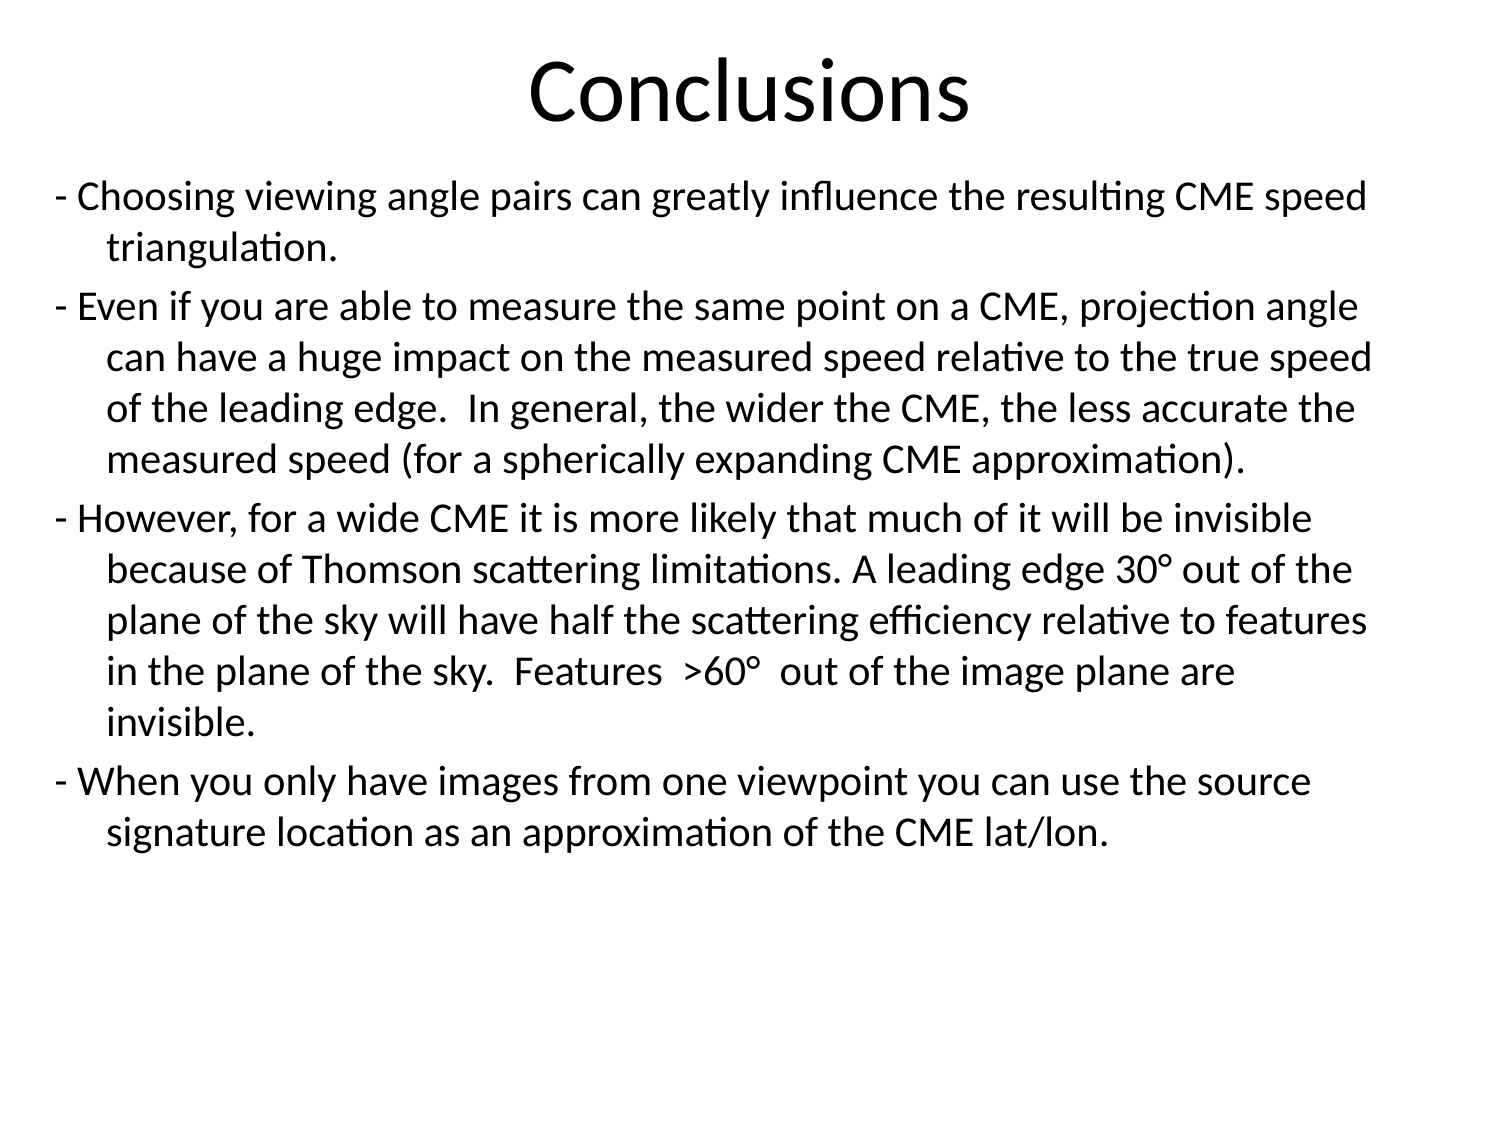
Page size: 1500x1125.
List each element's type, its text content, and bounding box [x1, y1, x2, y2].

list - Choosing viewing angle pairs can greatly influence the resulting CME speed triangulation. - Even if you are able to measure the same point on a CME, projection angle can have a huge impact on the measured speed relative to the true speed of the leading edge. In general, the wider the CME, the less accurate the measured speed (for a spherically expanding CME approximation). - However, for a wide CME it is more likely that much of it will be invisible because of Thomson scattering limitations. A leading edge 30° out of the plane of the sky will have half the scattering efficiency relative to features in the plane of the sky. Features >60° out of the image plane are invisible. - When you only have images from one viewpoint you can use the source signature location as an approximation of the CME lat/lon. [39, 160, 1390, 903]
title Conclusions [75, 0, 1425, 179]
